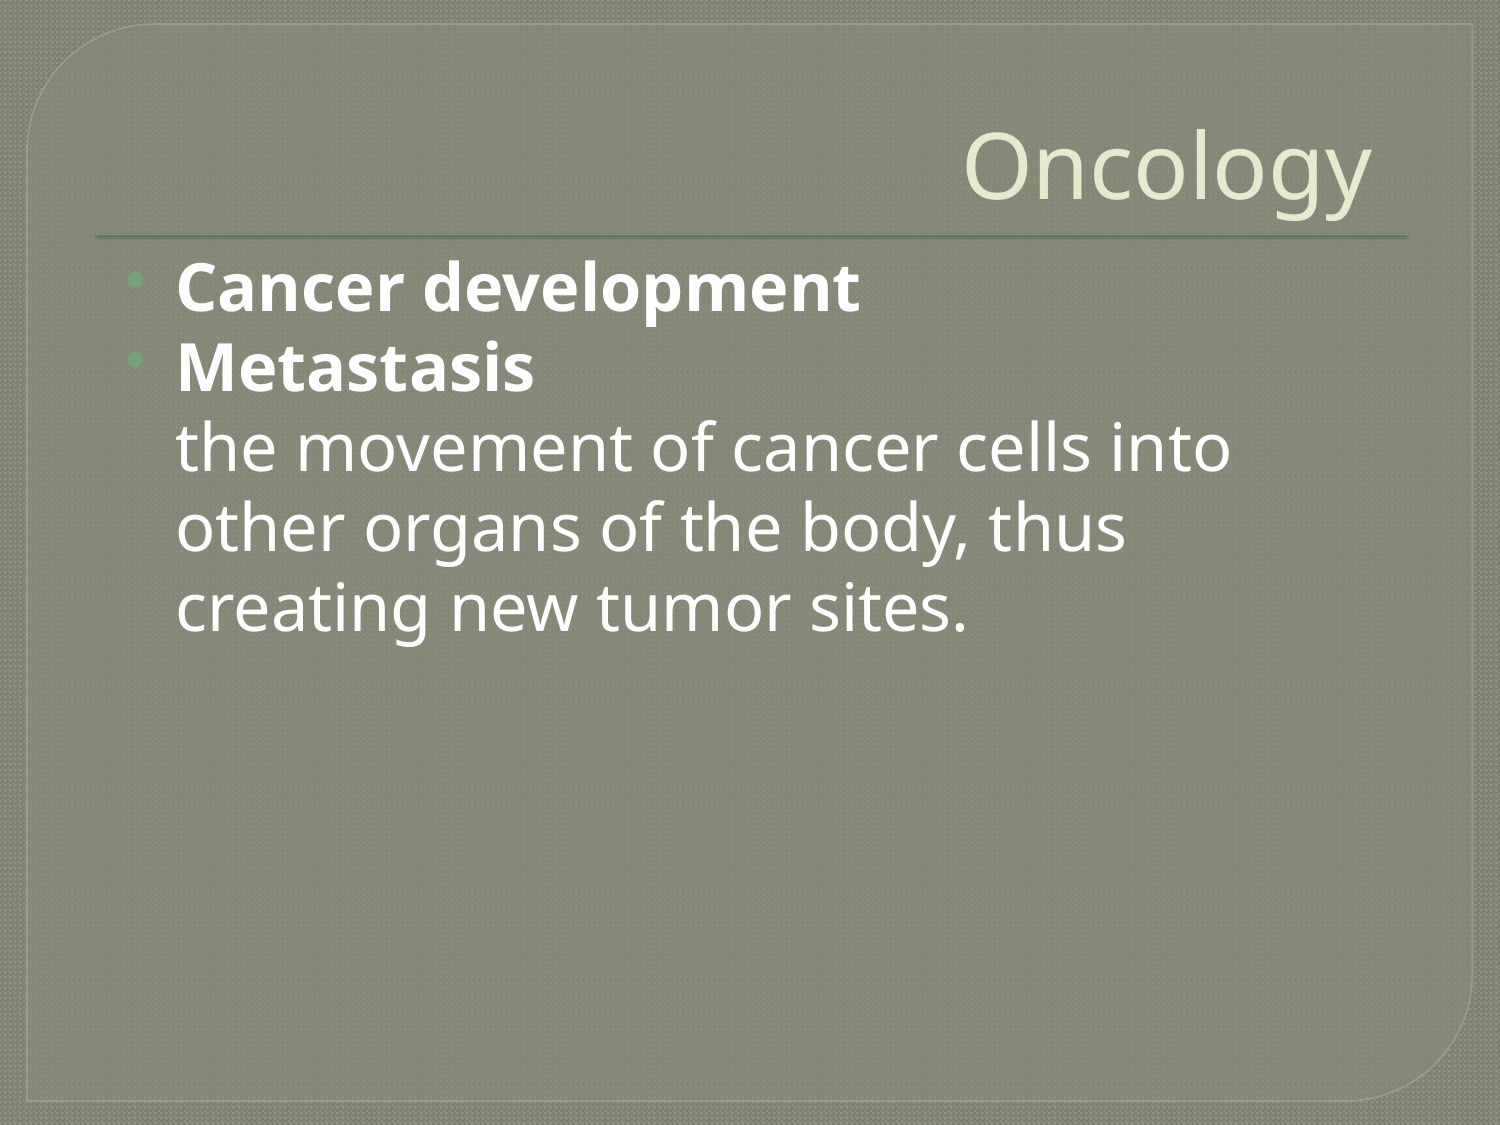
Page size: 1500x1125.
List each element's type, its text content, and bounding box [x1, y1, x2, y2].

title Oncology [112, 99, 1388, 225]
list Cancer development Metastasis the movement of cancer cells into other organs of the body, thus creating new tumor sites. [112, 237, 1388, 1000]
